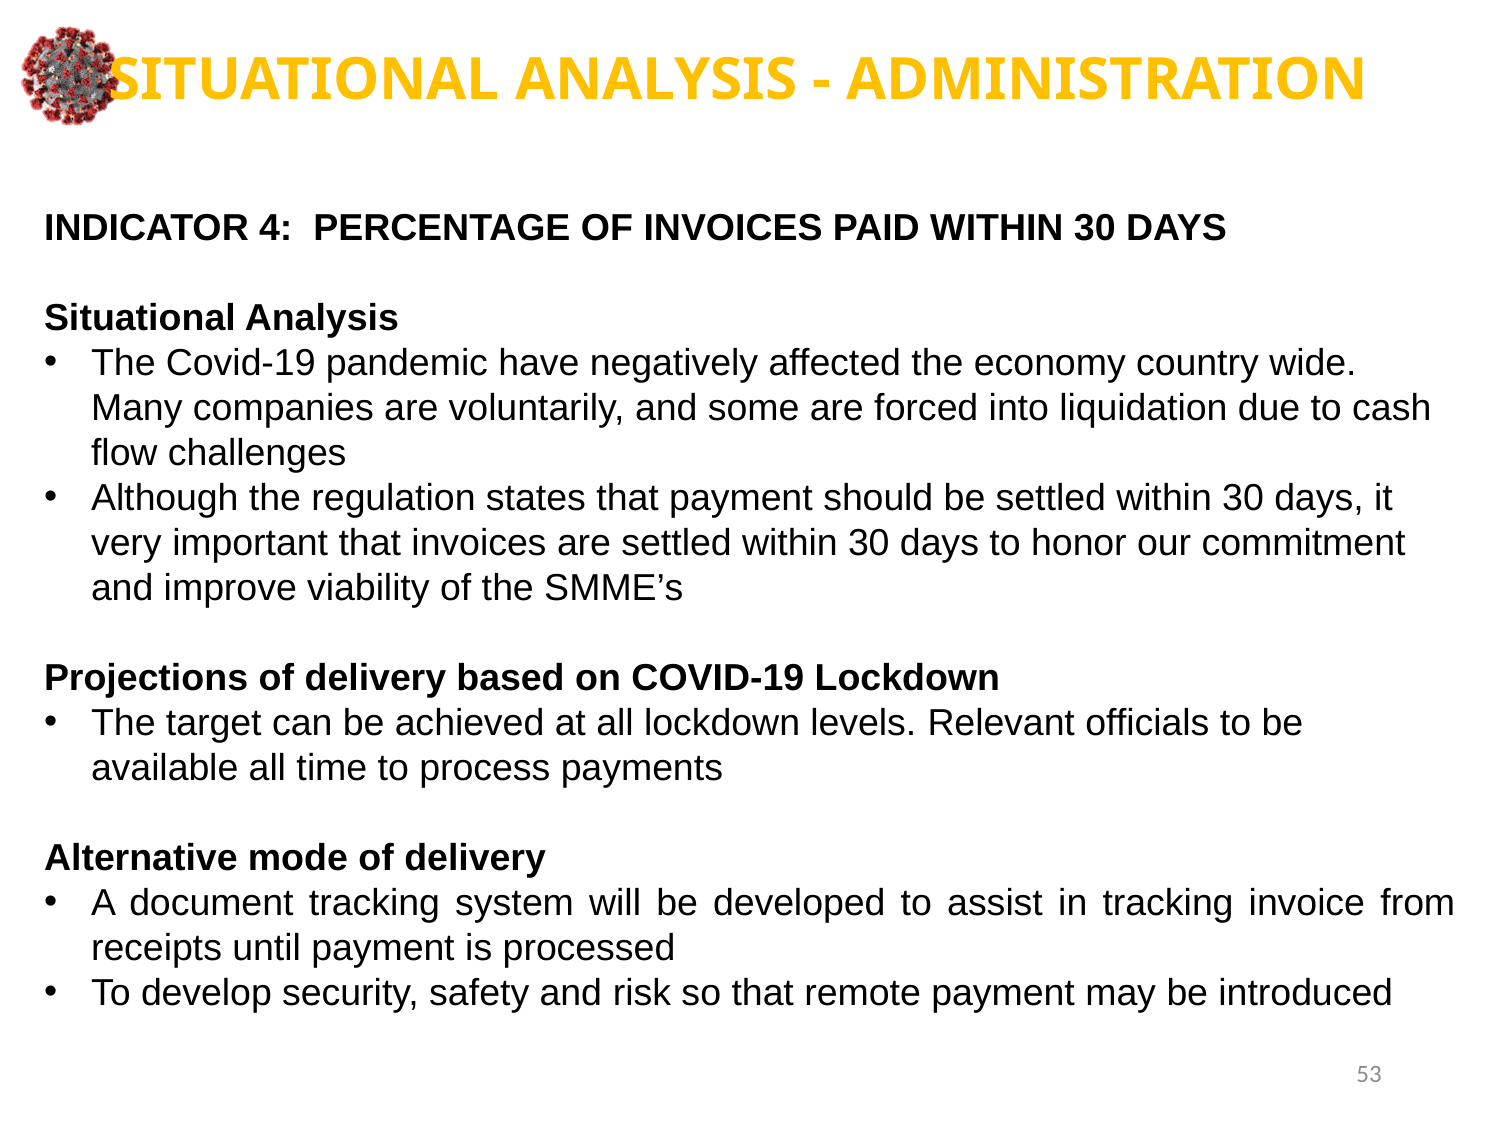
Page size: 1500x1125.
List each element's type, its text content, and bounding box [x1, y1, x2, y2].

slide_number 53 [1059, 1066, 1397, 1103]
text_box SITUATIONAL ANALYSIS - ADMINISTRATION [159, 33, 1383, 119]
text_box INDICATOR 4: PERCENTAGE OF INVOICES PAID WITHIN 30 DAYS Situational Analysis The Covid-19 pandemic have negatively affected the economy country wide. Many companies are voluntarily, and some are forced into liquidation due to cash flow challenges Although the regulation states that payment should be settled within 30 days, it very important that invoices are settled within 30 days to honor our commitment and improve viability of the SMME’s Projections of delivery based on COVID-19 Lockdown The target can be achieved at all lockdown levels. Relevant officials to be available all time to process payments Alternative mode of delivery A document tracking system will be developed to assist in tracking invoice from receipts until payment is processed To develop security, safety and risk so that remote payment may be introduced [29, 195, 1471, 1066]
picture [0, 9, 159, 142]
